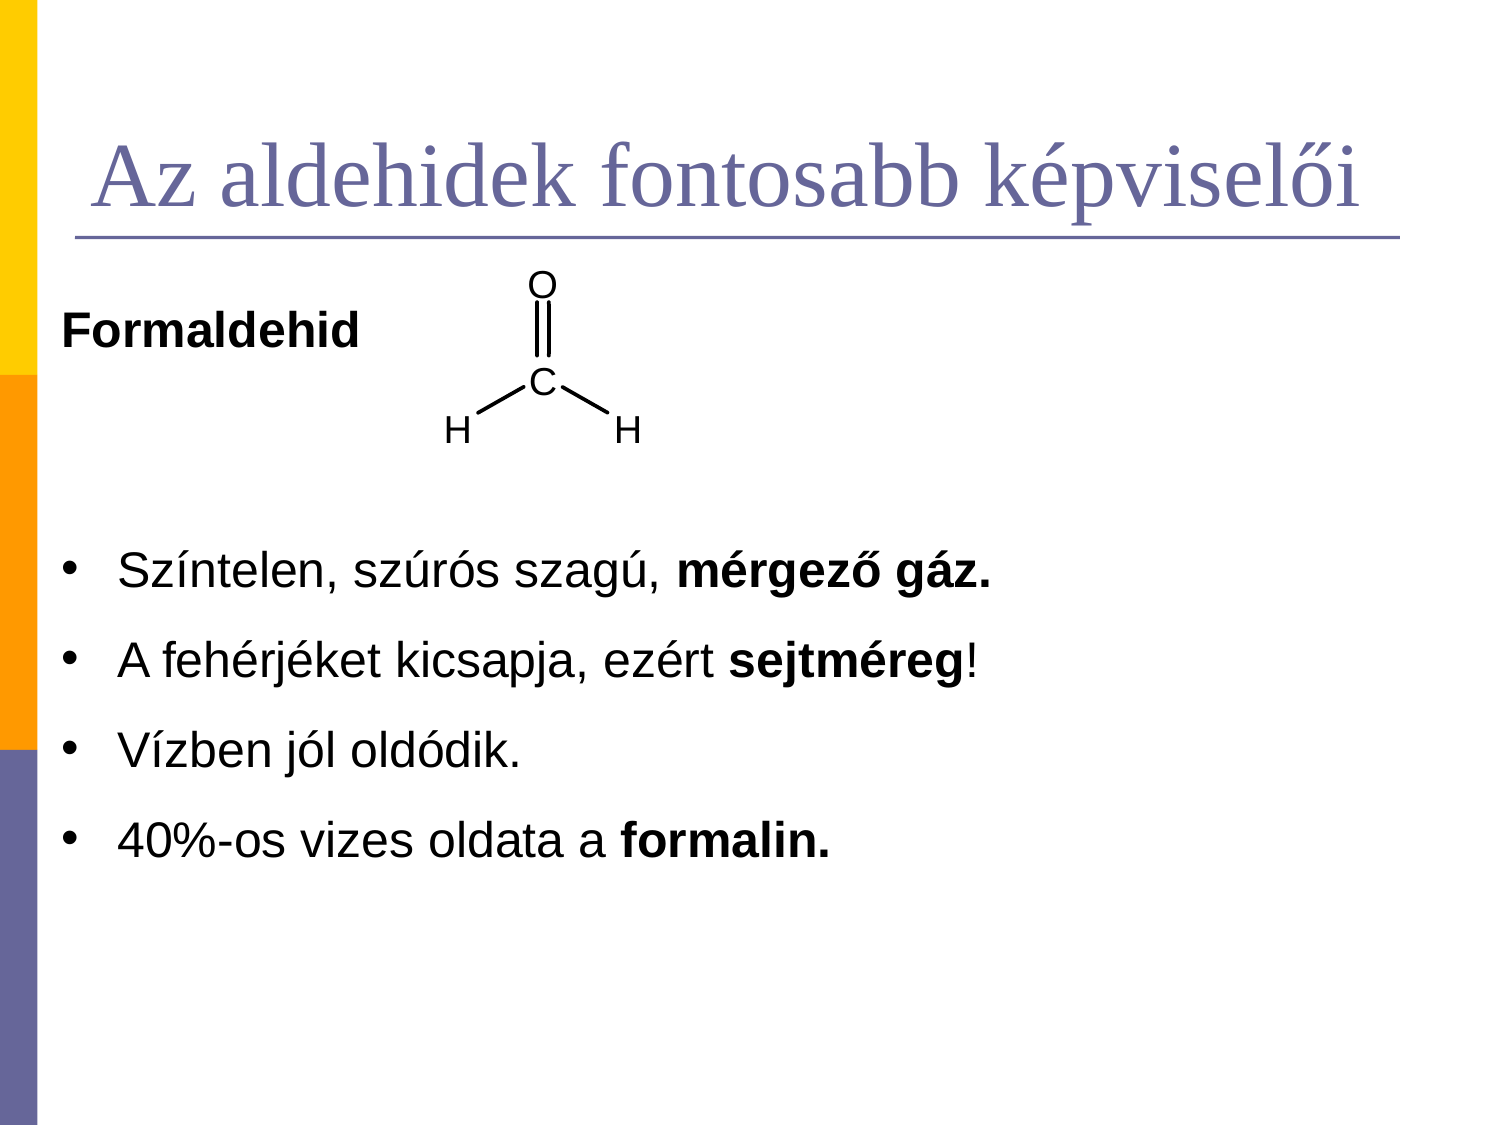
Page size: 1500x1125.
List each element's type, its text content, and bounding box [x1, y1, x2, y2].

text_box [435, 255, 649, 451]
text_box Formaldehid Színtelen, szúrós szagú, mérgező gáz. A fehérjéket kicsapja, ezért sejtméreg! Vízben jól oldódik. 40%-os vizes oldata a formalin. [46, 289, 1019, 875]
title Az aldehidek fontosabb képviselői [75, 45, 1425, 233]
